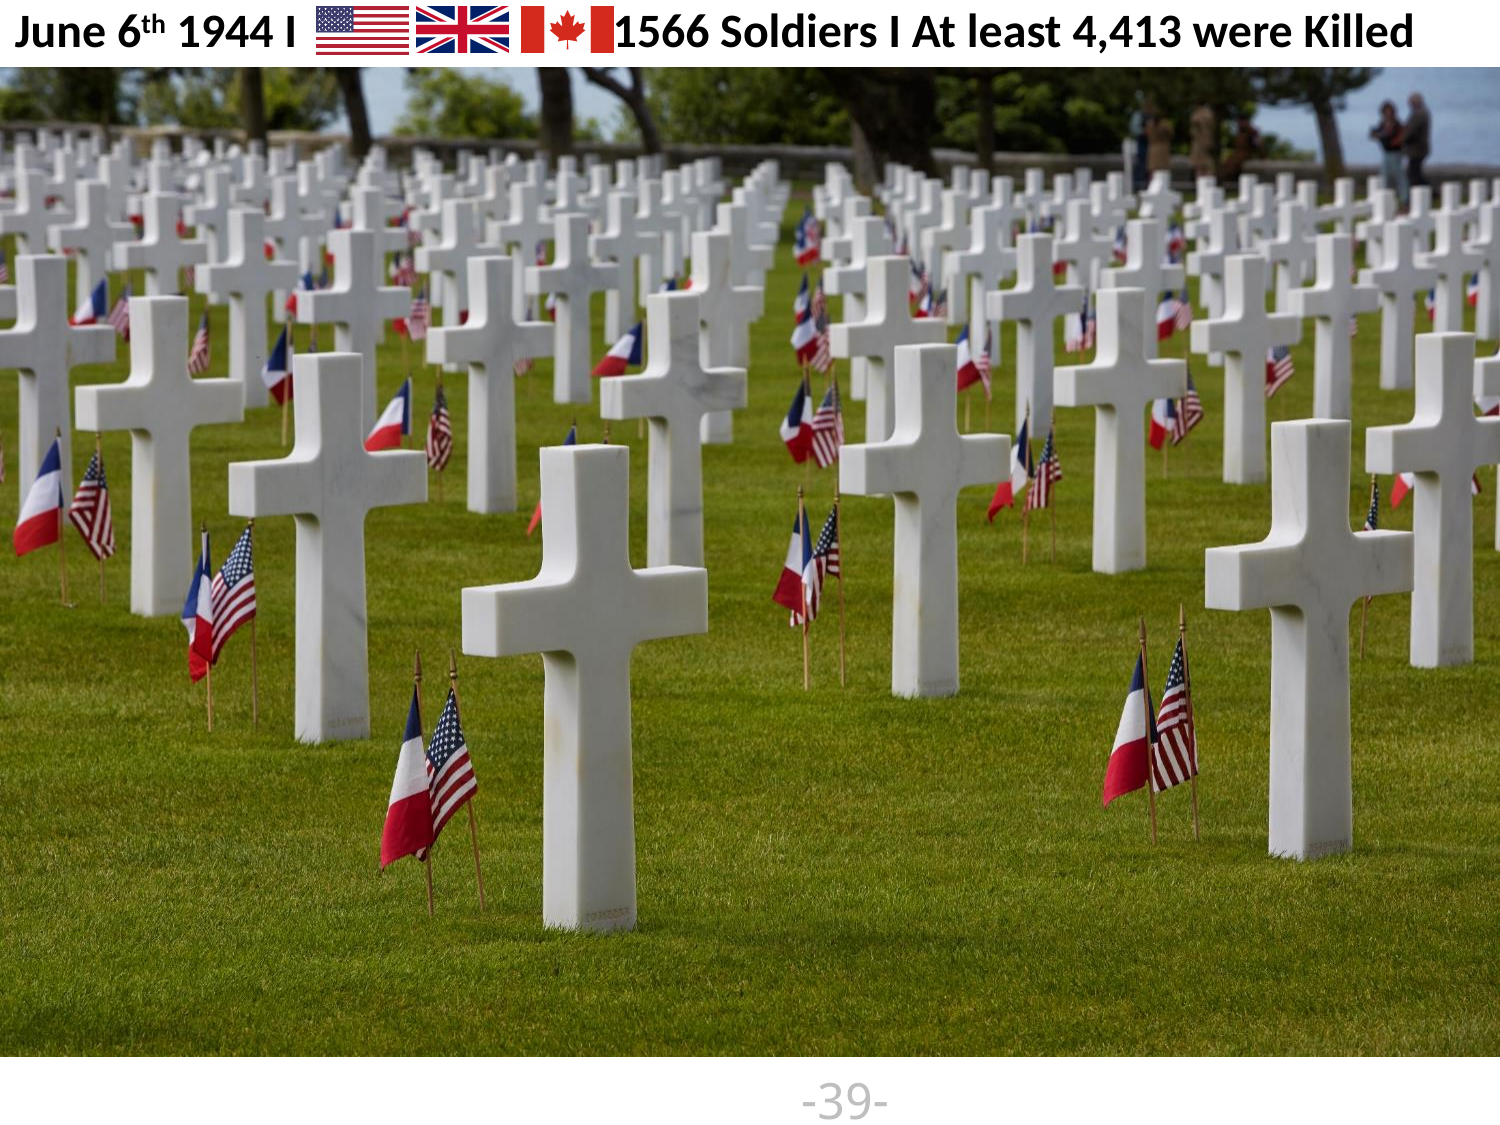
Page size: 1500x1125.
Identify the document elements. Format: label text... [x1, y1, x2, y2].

picture [0, 67, 1500, 1058]
picture [521, 5, 615, 53]
text_box June 6th 1944 I I I 1566 Soldiers I At least 4,413 were Killed [0, 0, 1474, 65]
picture [416, 5, 509, 53]
picture [316, 5, 410, 55]
